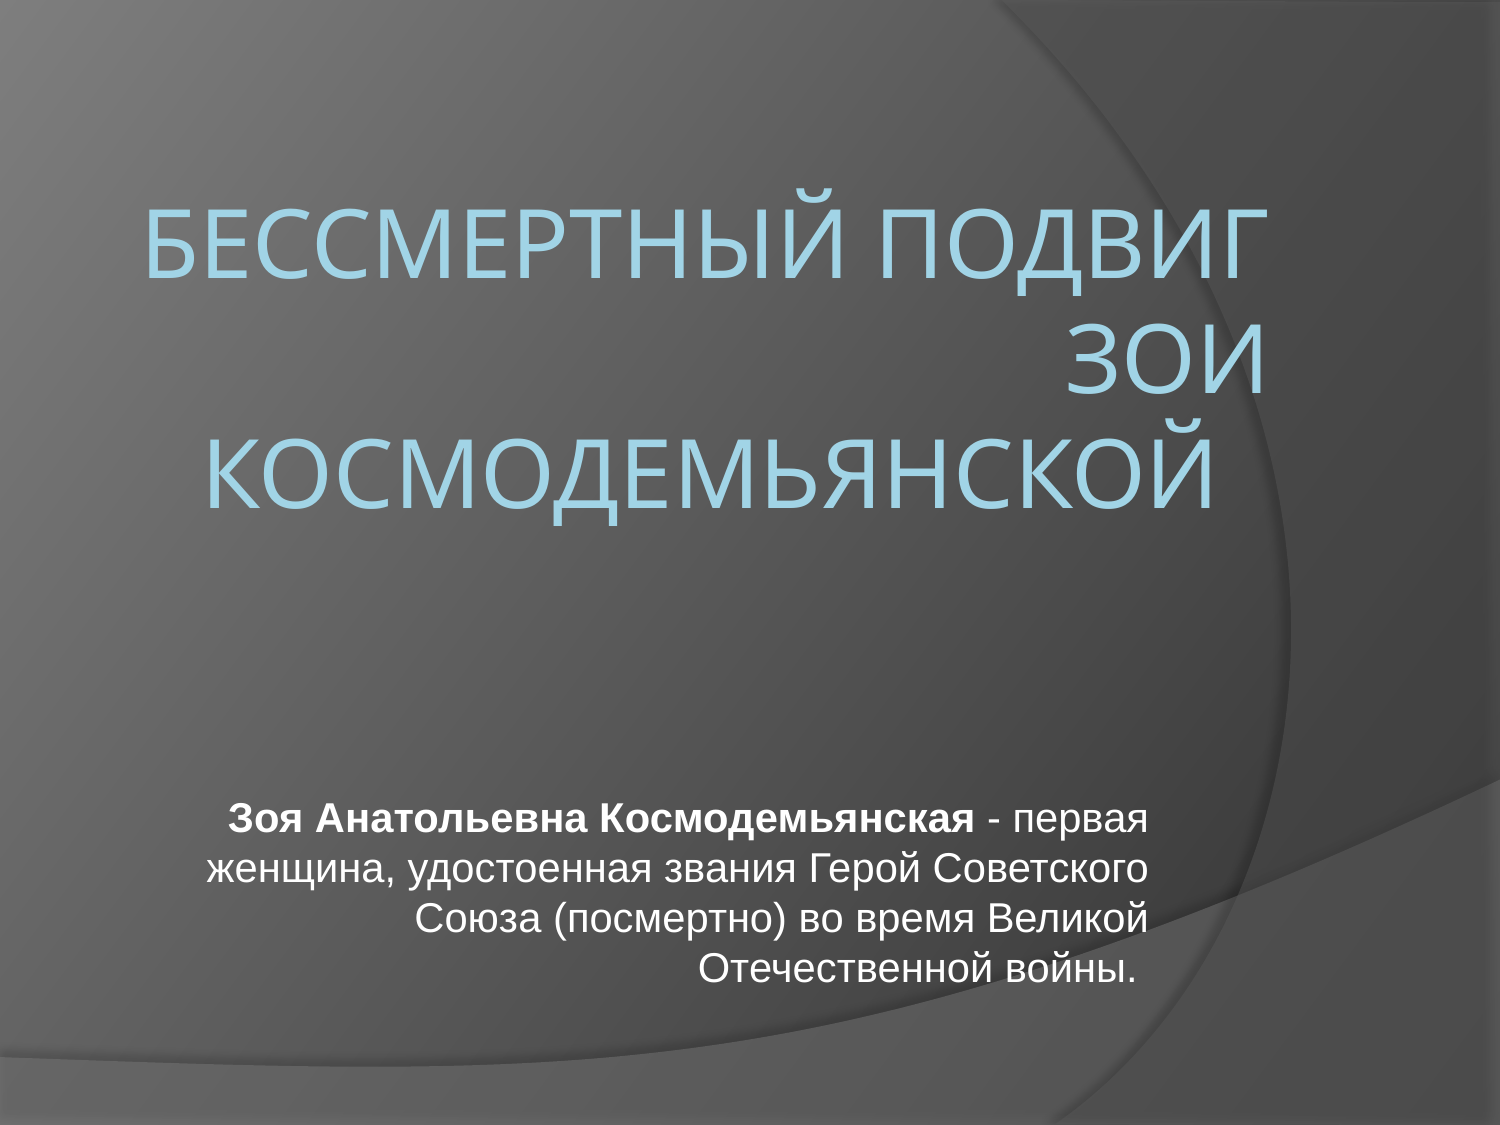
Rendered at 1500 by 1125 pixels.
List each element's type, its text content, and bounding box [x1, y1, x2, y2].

title Бессмертный подвиг Зои Космодемьянской [82, 175, 1278, 554]
subtitle Зоя Анатольевна Космодемьянская - первая женщина, удостоенная звания Герой Советского Союза (посмертно) во время Великой Отечественной войны. [93, 703, 1157, 991]
